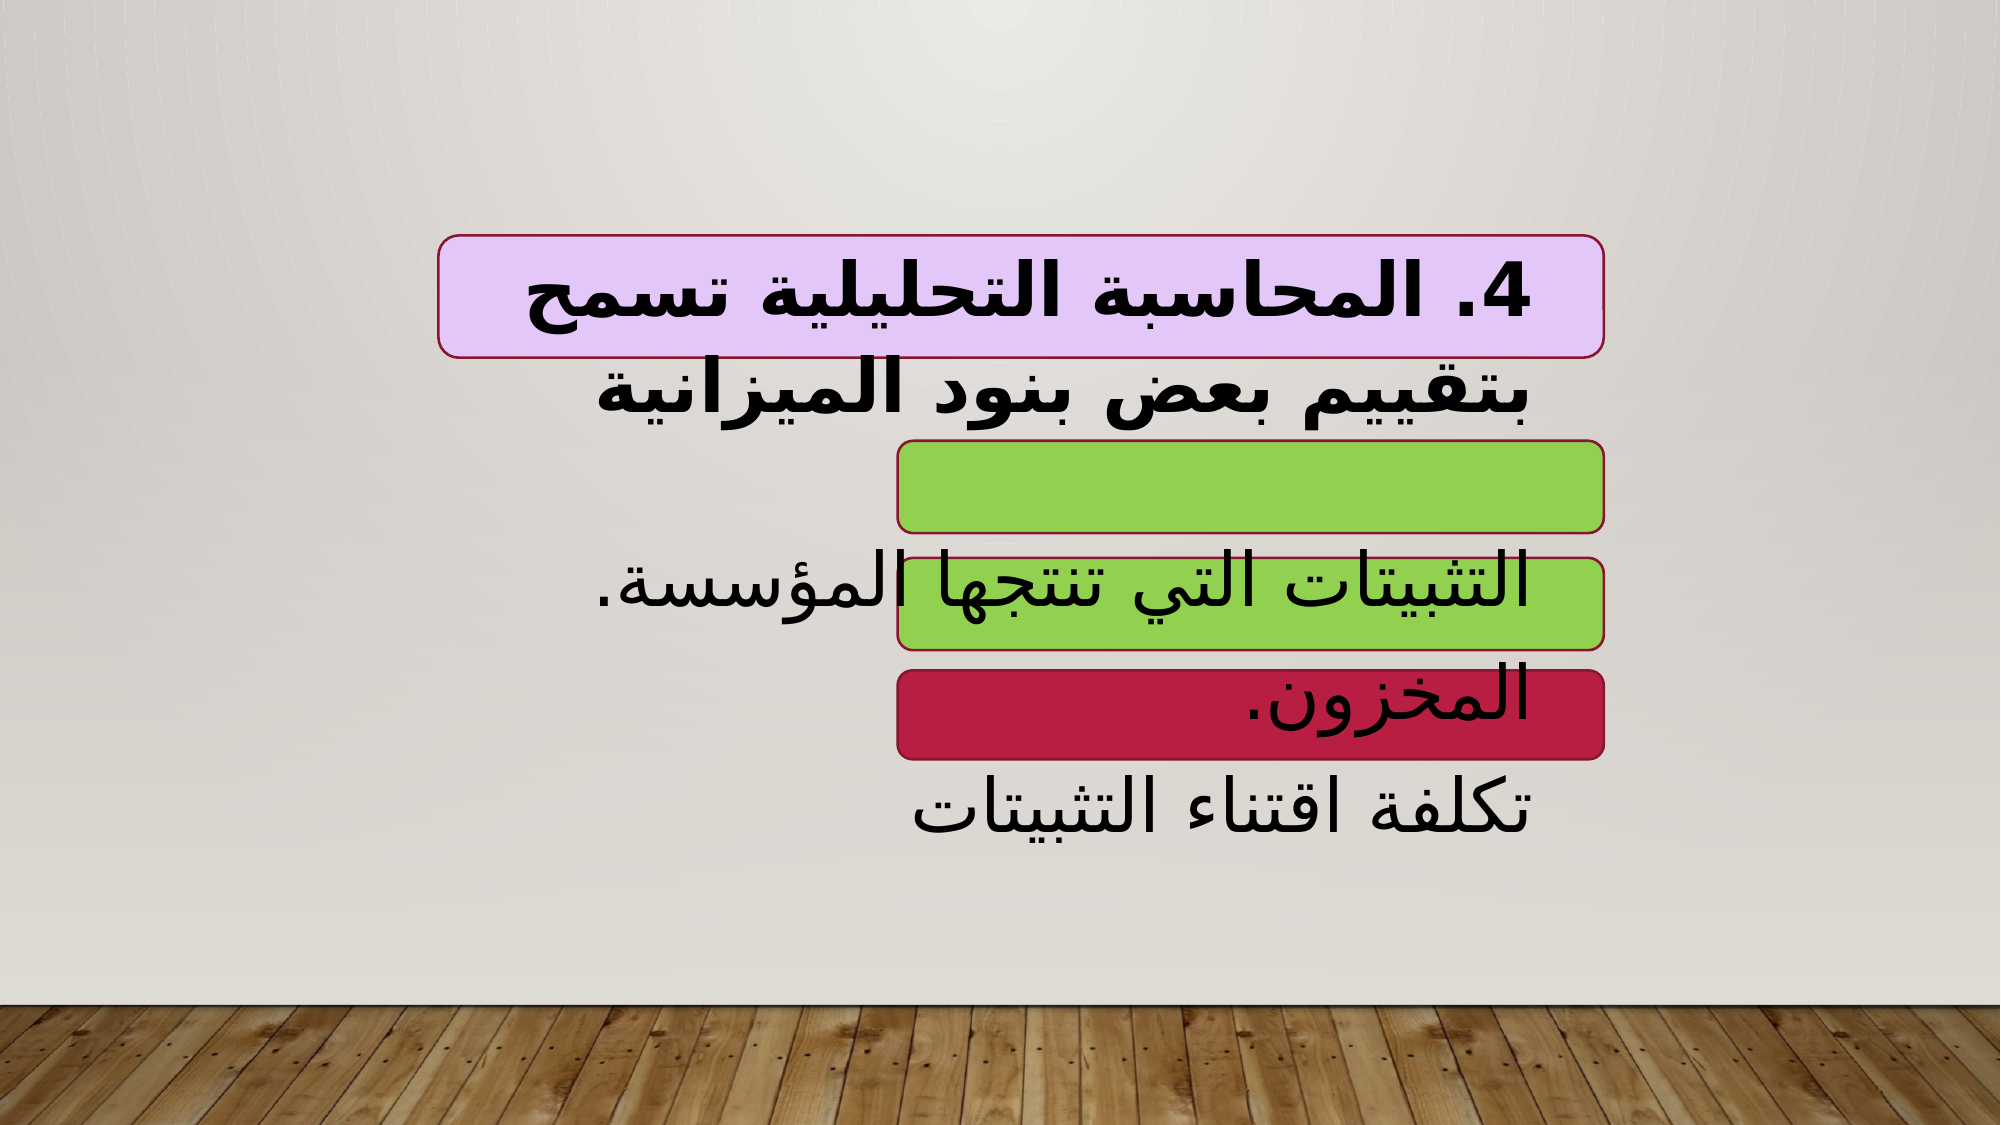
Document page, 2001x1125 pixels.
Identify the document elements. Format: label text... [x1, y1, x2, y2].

text_box 4. المحاسبة التحليلية تسمح بتقييم بعض بنود الميزانية التثبيتات التي تنتجها المؤسسة. المخزون. تكلفة اقتناء التثبيتات [358, 227, 1549, 855]
text_box [1549, 669, 1606, 761]
text_box [1549, 556, 1606, 652]
text_box [1549, 439, 1606, 535]
picture [0, 1005, 2000, 1125]
text_box [1549, 234, 1606, 359]
